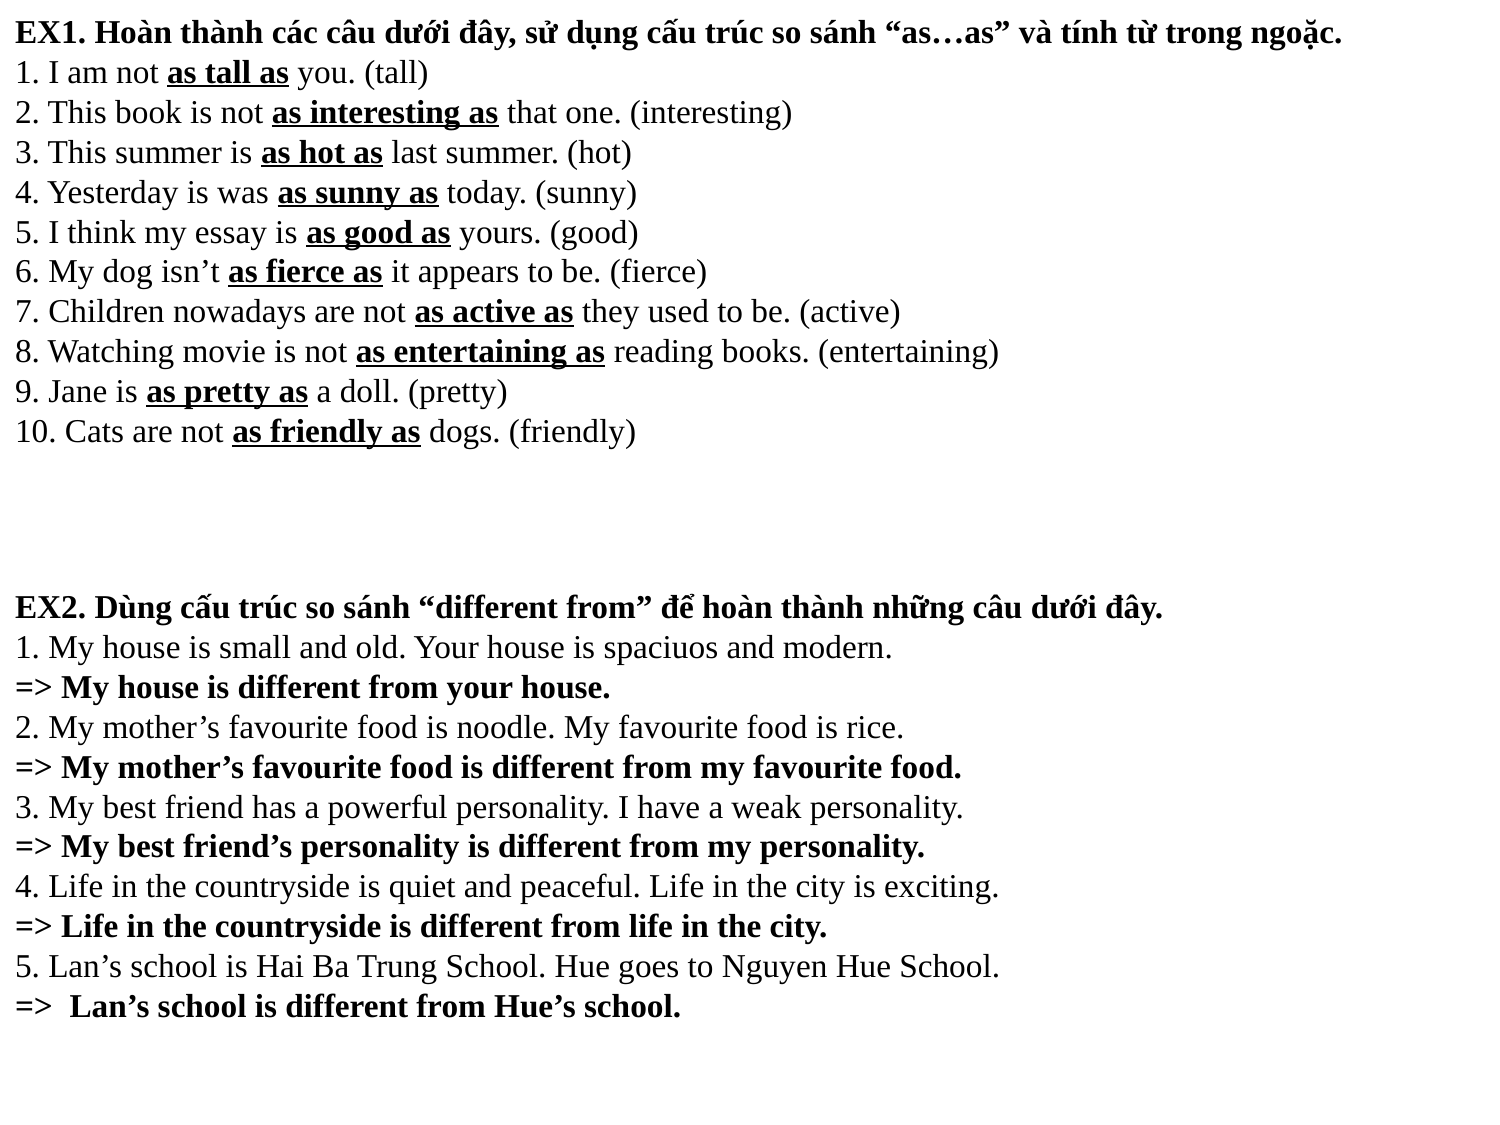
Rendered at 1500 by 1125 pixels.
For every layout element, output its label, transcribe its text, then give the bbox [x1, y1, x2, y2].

text_box EX1. Hoàn thành các câu dưới đây, sử dụng cấu trúc so sánh “as…as” và tính từ trong ngoặc. 1. I am not as tall as you. (tall) 2. This book is not as interesting as that one. (interesting) 3. This summer is as hot as last summer. (hot) 4. Yesterday is was as sunny as today. (sunny) 5. I think my essay is as good as yours. (good) 6. My dog isn’t as fierce as it appears to be. (fierce) 7. Children nowadays are not as active as they used to be. (active) 8. Watching movie is not as entertaining as reading books. (entertaining) 9. Jane is as pretty as a doll. (pretty) 10. Cats are not as friendly as dogs. (friendly) [0, 2, 1500, 457]
text_box EX2. Dùng cấu trúc so sánh “different from” để hoàn thành những câu dưới đây. 1. My house is small and old. Your house is spaciuos and modern. => My house is different from your house. 2. My mother’s favourite food is noodle. My favourite food is rice. => My mother’s favourite food is different from my favourite food. 3. My best friend has a powerful personality. I have a weak personality. => My best friend’s personality is different from my personality. 4. Life in the countryside is quiet and peaceful. Life in the city is exciting. => Life in the countryside is different from life in the city. 5. Lan’s school is Hai Ba Trung School. Hue goes to Nguyen Hue School. => Lan’s school is different from Hue’s school. [0, 577, 1500, 1032]
